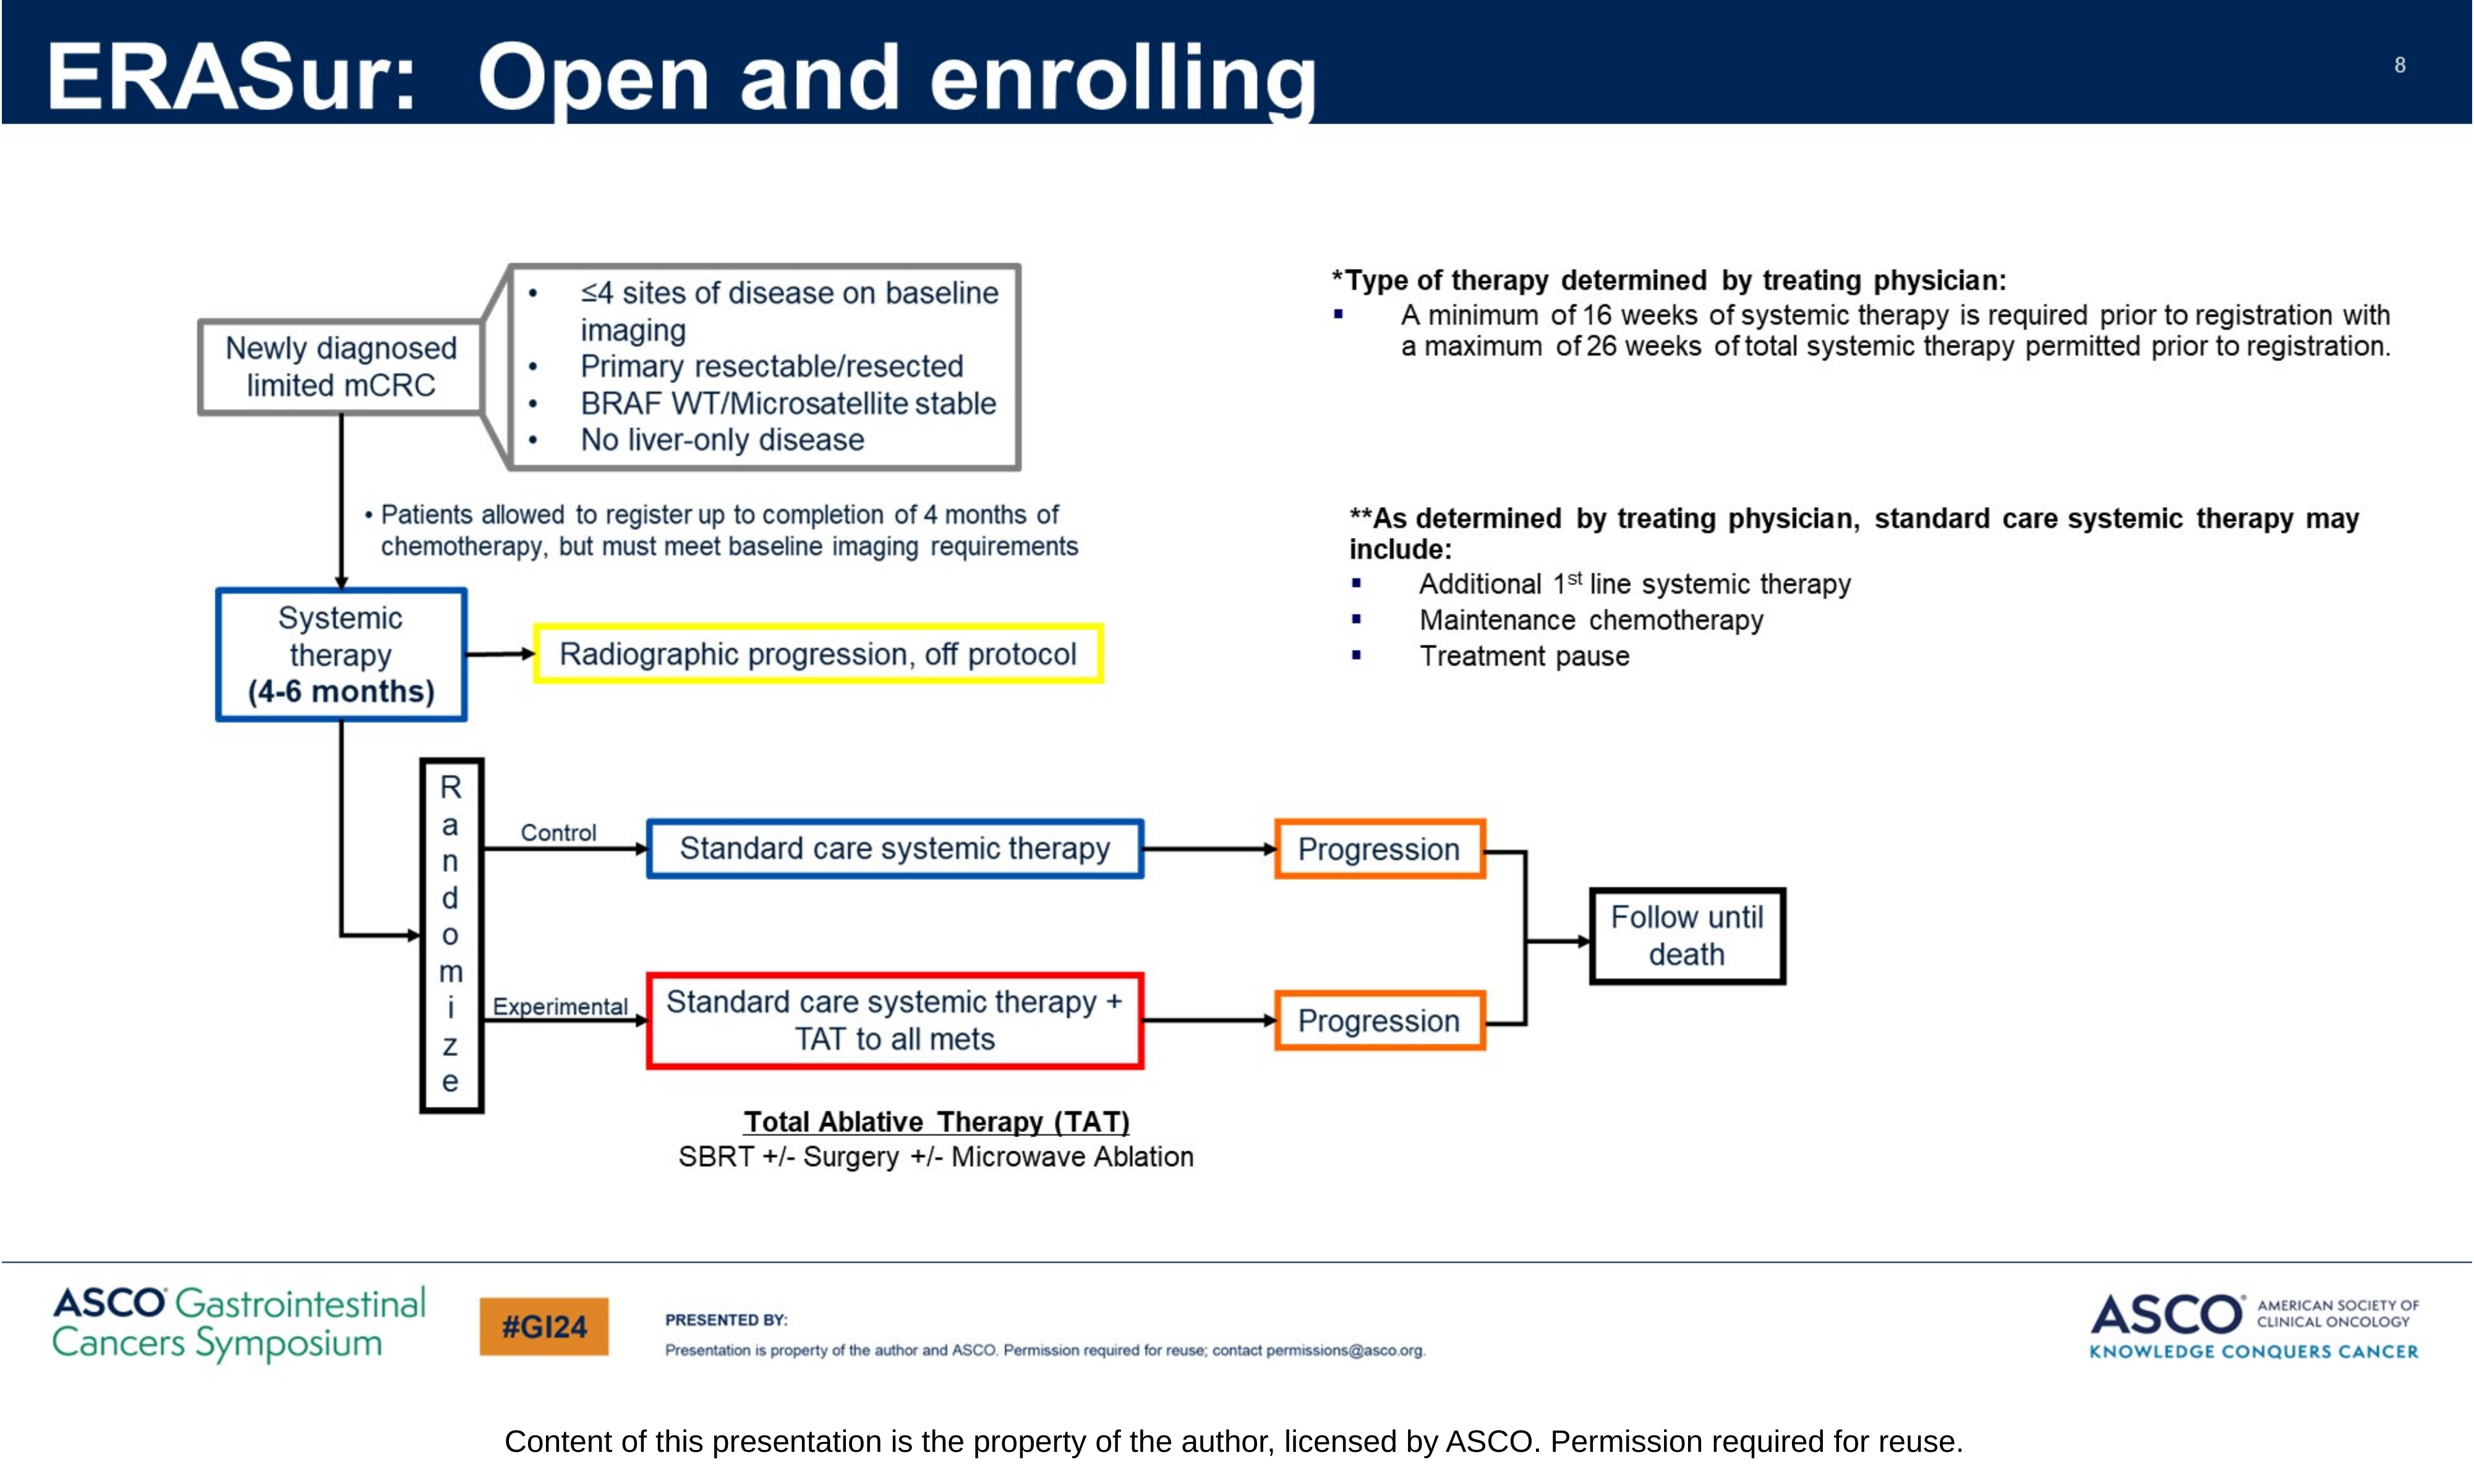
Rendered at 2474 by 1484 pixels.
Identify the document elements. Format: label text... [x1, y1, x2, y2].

picture [2, 0, 2472, 1389]
text_box Content of this presentation is the property of the author, licensed by ASCO. Permission required for reuse. [0, 1399, 2474, 1477]
